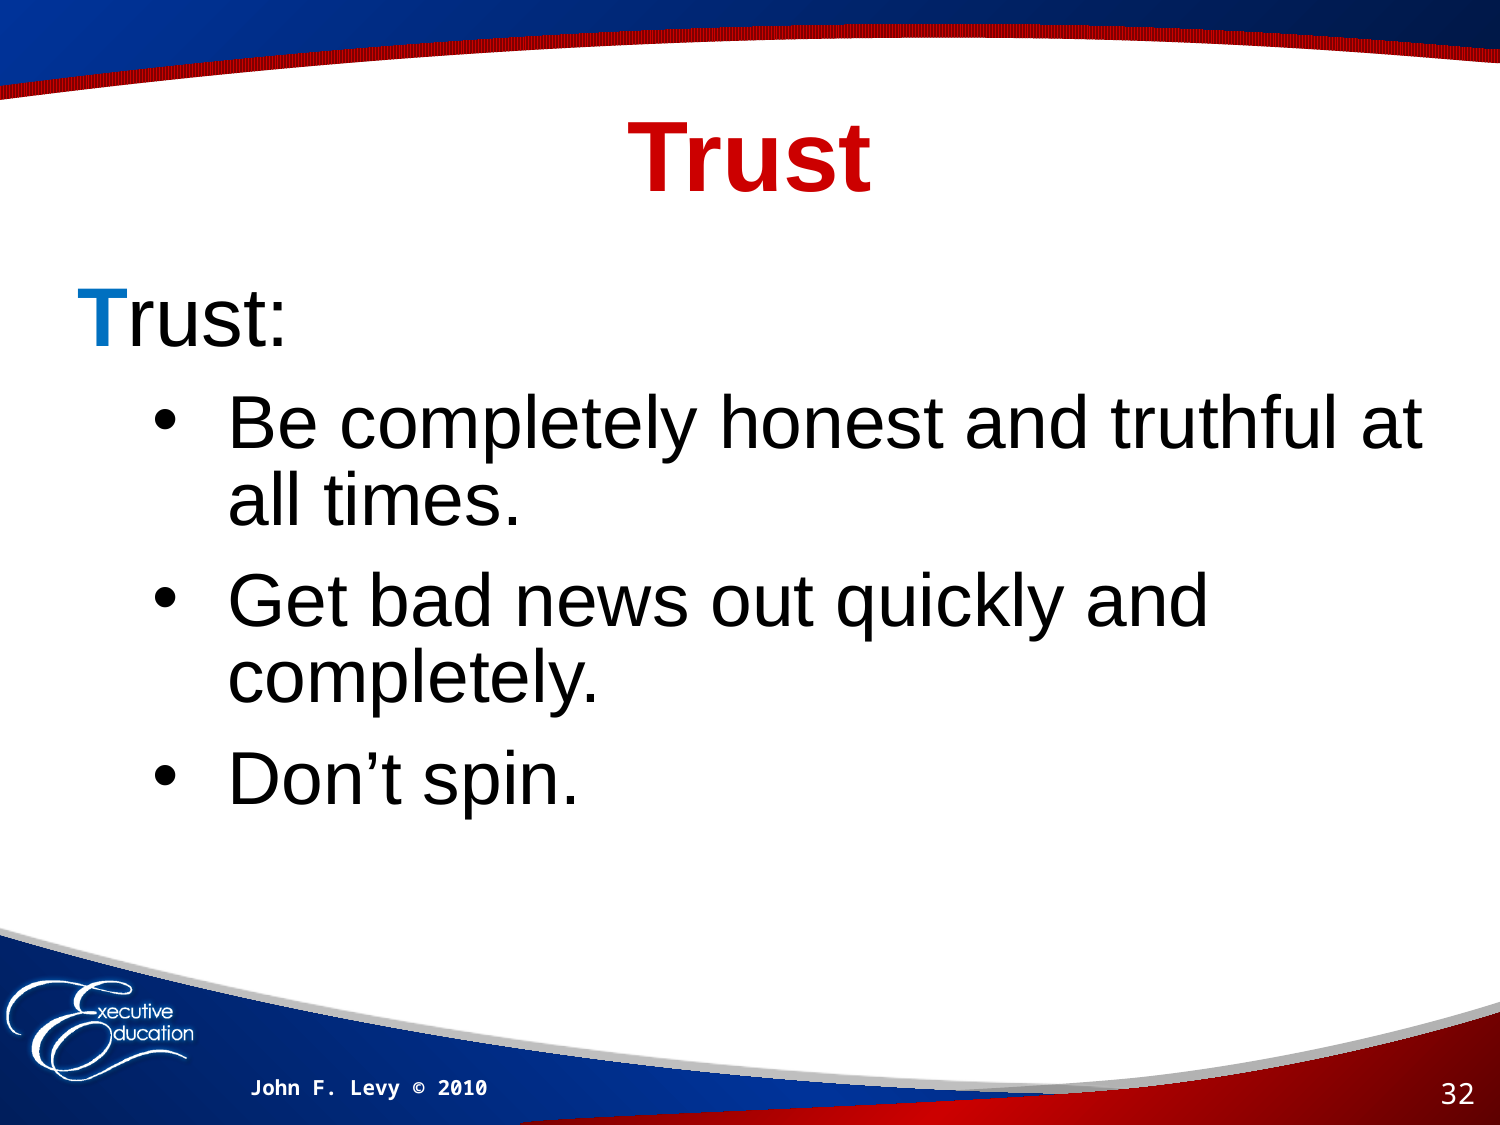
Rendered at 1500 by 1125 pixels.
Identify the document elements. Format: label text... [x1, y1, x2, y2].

text_box Trust: Be completely honest and truthful at all times. Get bad news out quickly and completely. Don’t spin. [62, 274, 1463, 827]
title Trust [62, 74, 1438, 251]
picture [0, 974, 200, 1088]
footer John F. Levy © 2010 [49, 1074, 488, 1125]
slide_number 32 [1312, 1074, 1476, 1125]
